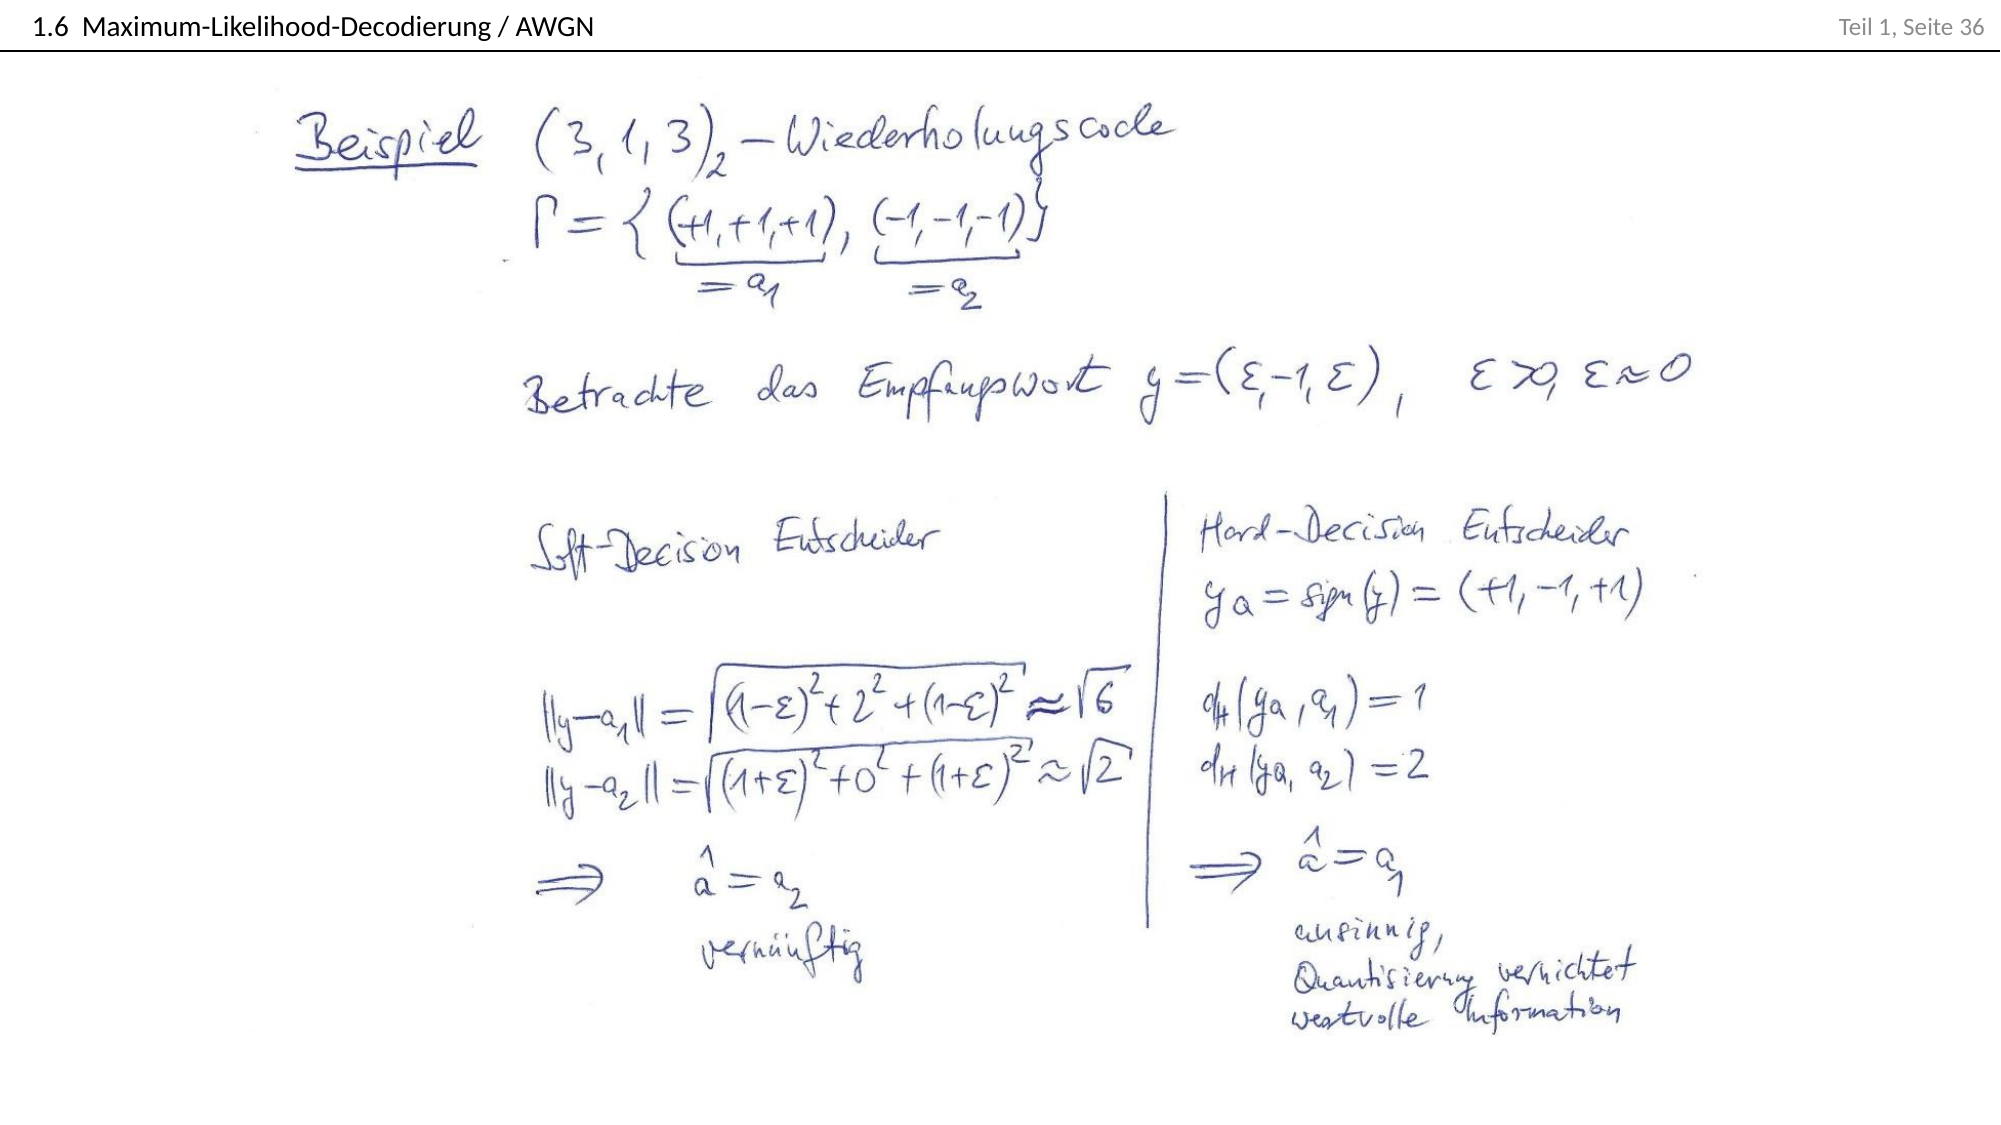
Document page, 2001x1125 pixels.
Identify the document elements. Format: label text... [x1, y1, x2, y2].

slide_number Teil 1, Seite 36 [0, 0, 2000, 51]
picture [252, 76, 1703, 1045]
text_box 1.6 Maximum-Likelihood-Decodierung / AWGN [17, 0, 713, 50]
